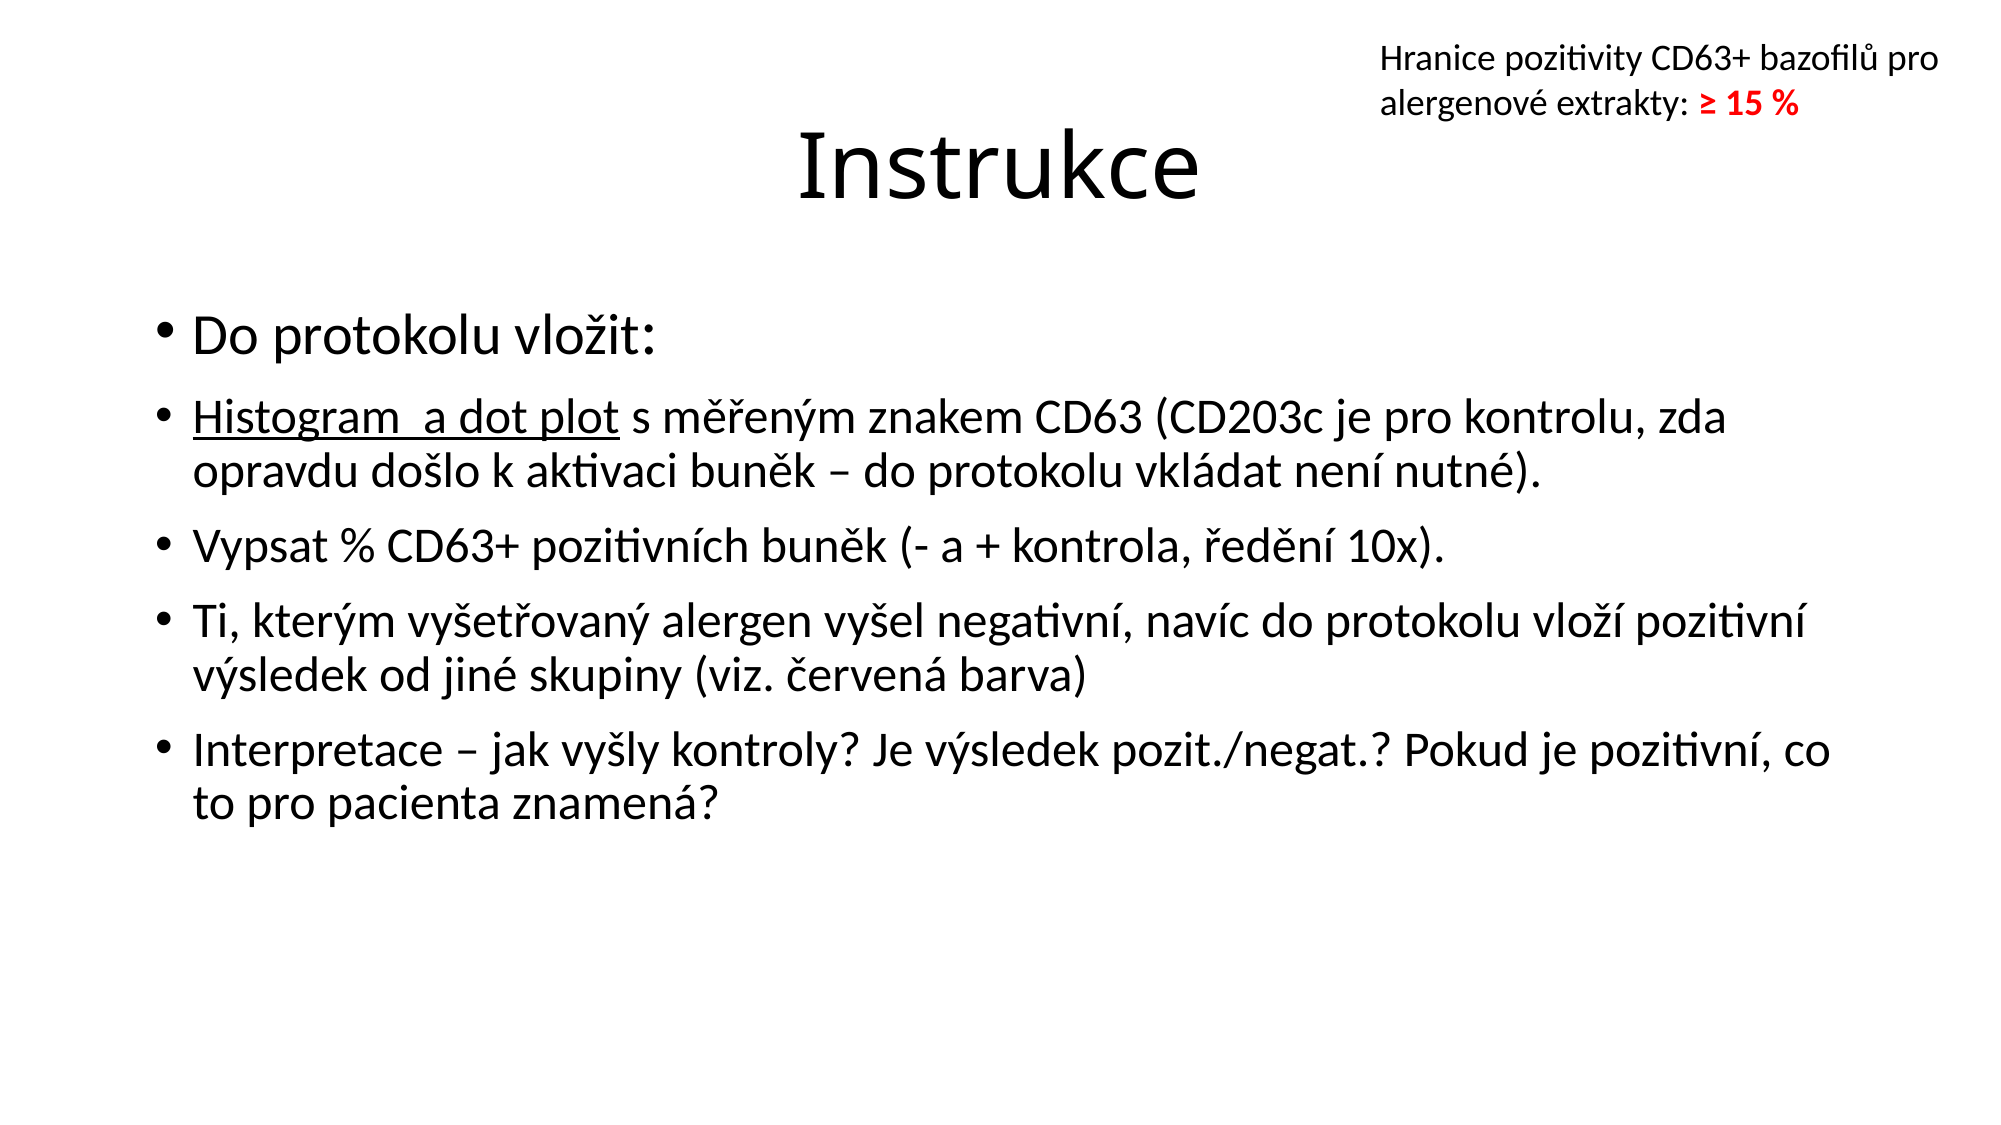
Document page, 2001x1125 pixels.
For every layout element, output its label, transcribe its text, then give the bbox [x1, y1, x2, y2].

text_box Hranice pozitivity CD63+ bazofilů pro alergenové extrakty: ≥ 15 % [1364, 25, 1986, 131]
list Do protokolu vložit: Histogram a dot plot s měřeným znakem CD63 (CD203c je pro kontrolu, zda opravdu došlo k aktivaci buněk – do protokolu vkládat není nutné). Vypsat % CD63+ pozitivních buněk (- a + kontrola, ředění 10x). Ti, kterým vyšetřovaný alergen vyšel negativní, navíc do protokolu vloží pozitivní výsledek od jiné skupiny (viz. červená barva) Interpretace – jak vyšly kontroly? Je výsledek pozit./negat.? Pokud je pozitivní, co to pro pacienta znamená? [140, 289, 1866, 1004]
title Instrukce [137, 59, 1863, 278]
